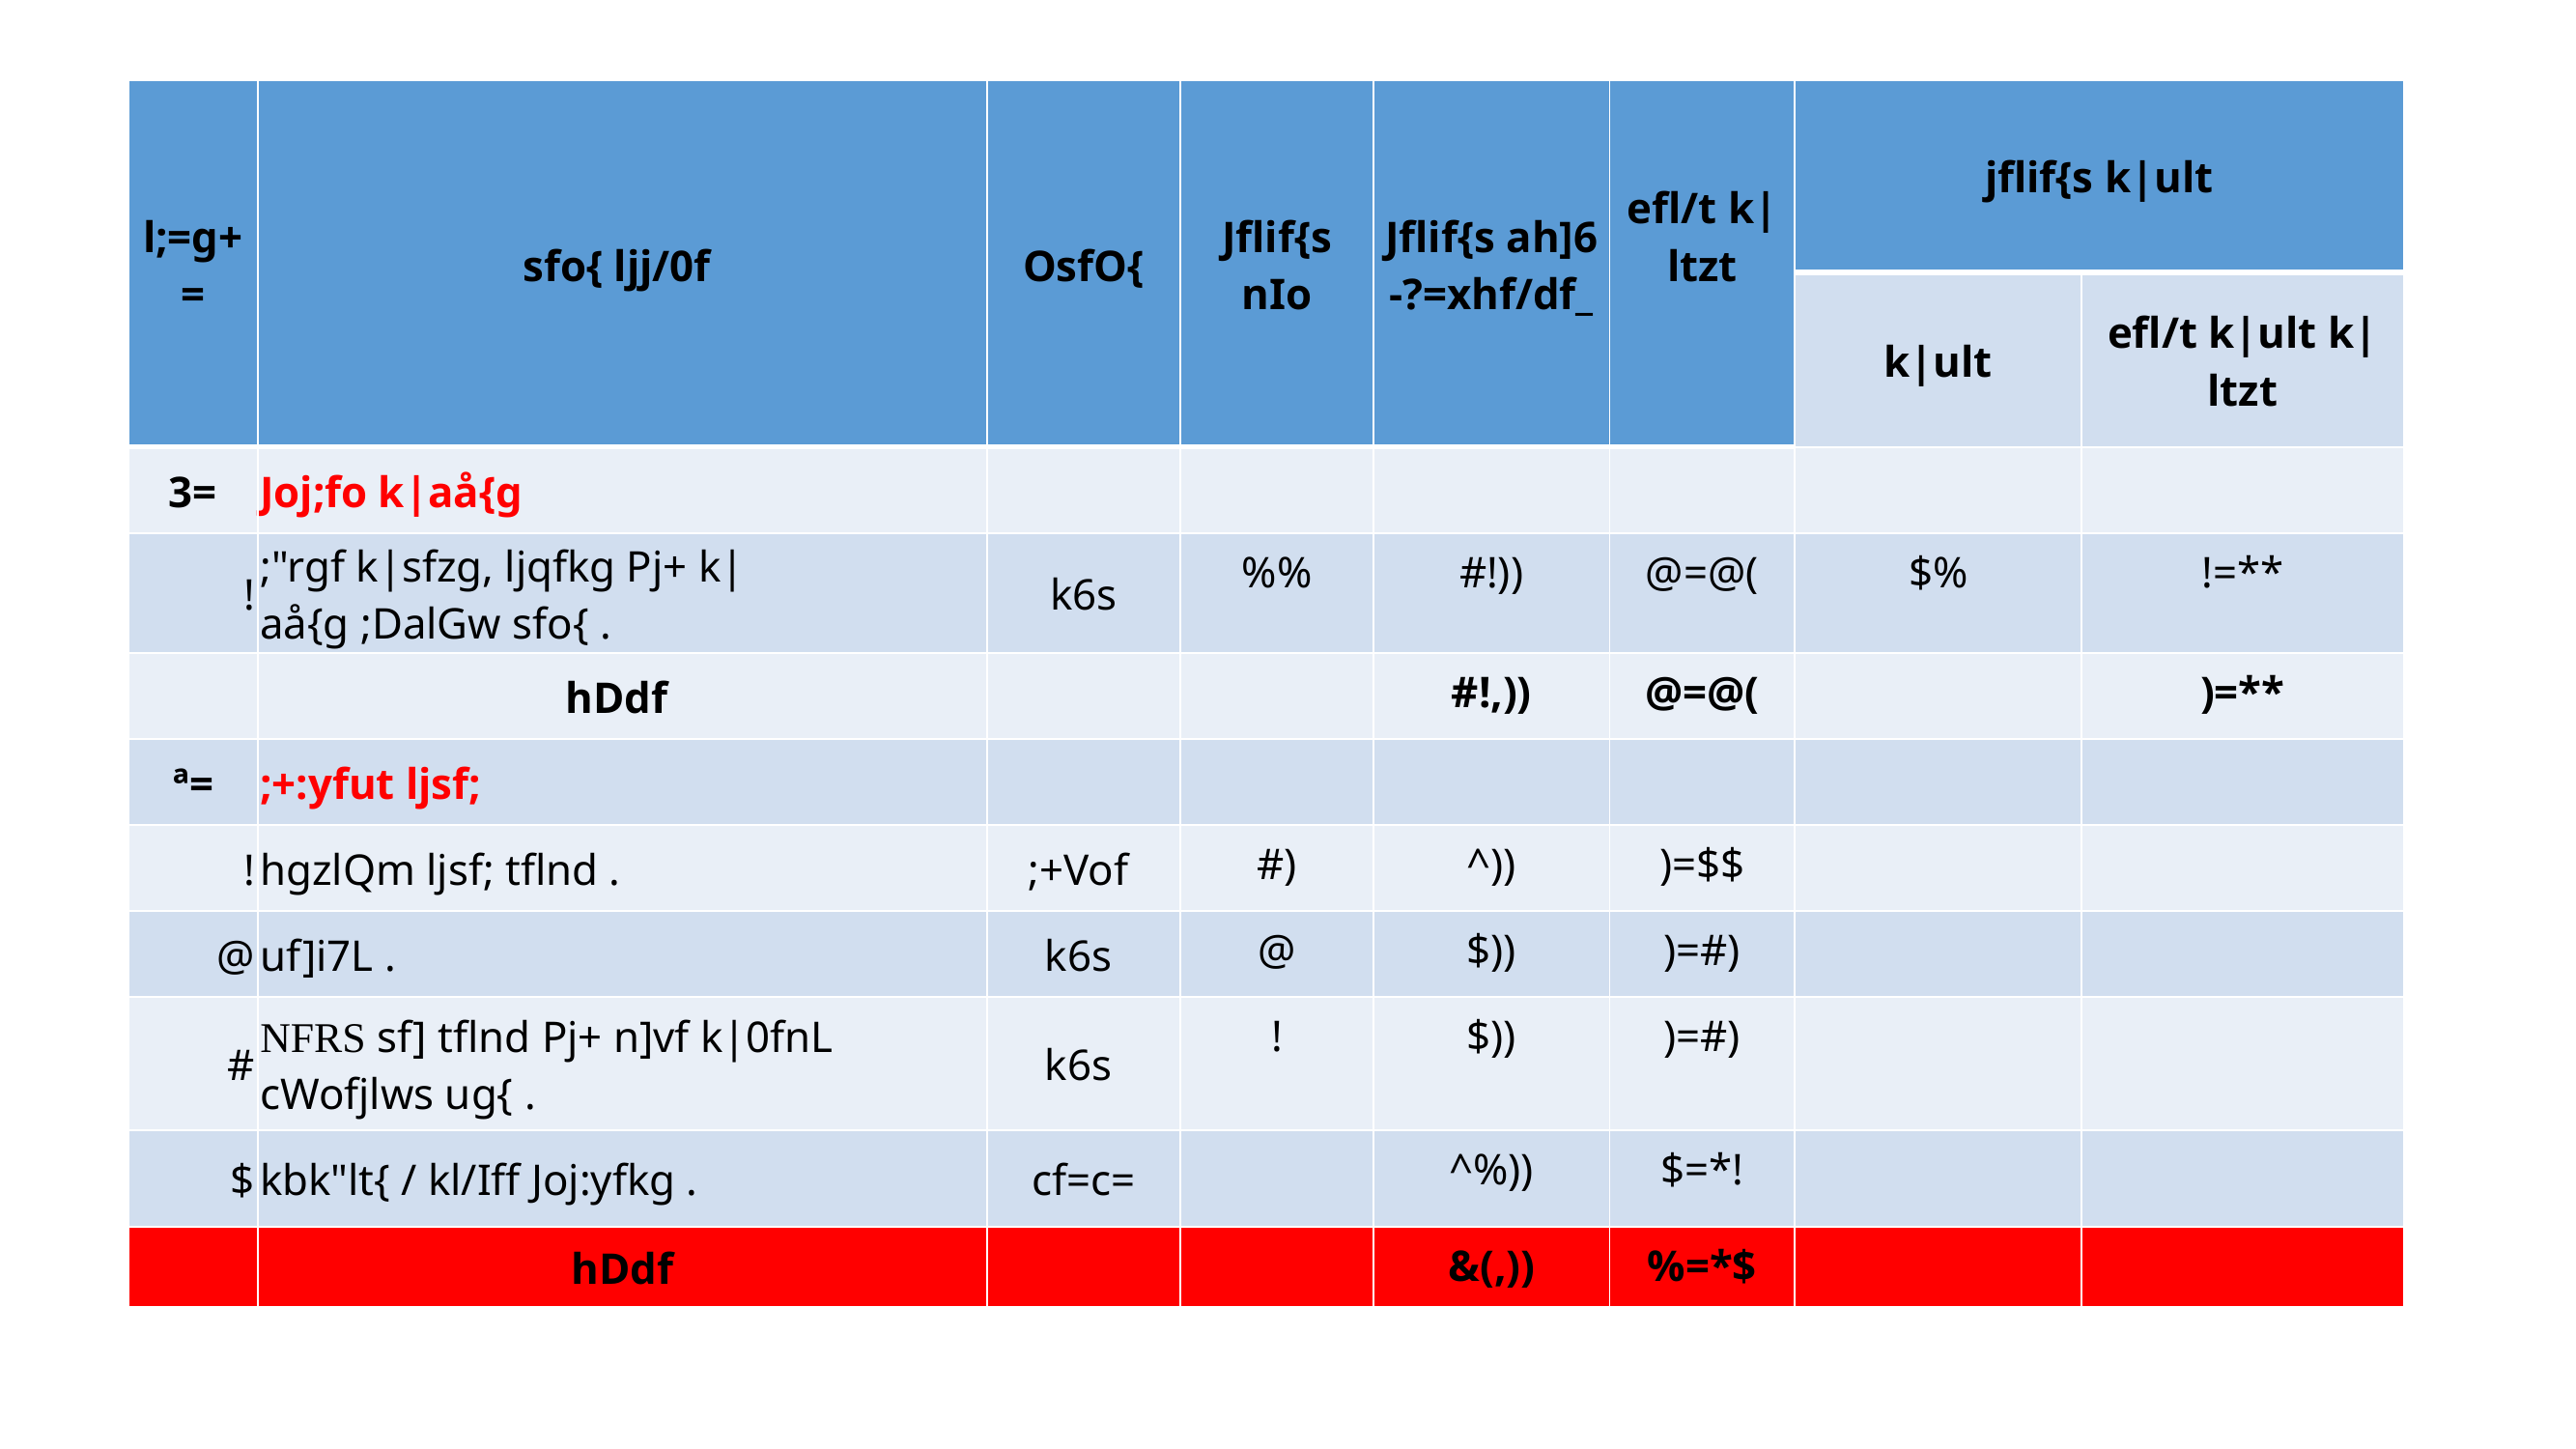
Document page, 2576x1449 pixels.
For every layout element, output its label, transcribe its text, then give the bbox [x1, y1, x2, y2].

table_cell $% [1796, 534, 2081, 652]
table_cell [1181, 1131, 1373, 1226]
table_cell NFRS sf] tflnd Pj+ n]vf k|0fnL cWofjlws ug{ . [259, 998, 986, 1129]
table_cell @ [129, 912, 257, 996]
table_header Jflif{s nIo [1181, 81, 1373, 444]
table_header l;=g+= [129, 81, 257, 444]
table_cell [1796, 448, 2081, 532]
table_cell ! [129, 534, 257, 652]
table_cell uf]i7L . [259, 912, 986, 996]
table_header efl/t k|ltzt [1610, 81, 1794, 444]
table_header OsfO{ [988, 81, 1179, 444]
table_cell hDdf [259, 654, 986, 738]
table_cell [2082, 448, 2403, 532]
table_cell @=@( [1610, 654, 1794, 738]
table_cell ;+Vof [988, 826, 1179, 910]
table_cell [1796, 654, 2081, 738]
table_cell ^%)) [1374, 1131, 1609, 1226]
table_cell $=*! [1610, 1131, 1794, 1226]
table_cell efl/t k|ult k|ltzt [2082, 275, 2403, 446]
table_cell [2082, 1228, 2403, 1306]
table_cell [1610, 449, 1794, 532]
table_cell [1610, 740, 1794, 824]
table_cell !=** [2082, 534, 2403, 652]
table_cell cf=c= [988, 1131, 1179, 1226]
table_cell @=@( [1610, 534, 1794, 652]
table_cell [1796, 912, 2081, 996]
table_cell [2082, 912, 2403, 996]
table_cell #!)) [1374, 534, 1609, 652]
table_cell [2082, 1131, 2403, 1226]
table_cell %% [1181, 534, 1373, 652]
table_cell )=#) [1610, 998, 1794, 1129]
table_cell k|ult [1796, 275, 2081, 446]
table_cell )=$$ [1610, 826, 1794, 910]
table_cell @ [1181, 912, 1373, 996]
table_cell [129, 654, 257, 738]
table_cell [1181, 1228, 1373, 1306]
table_cell #) [1181, 826, 1373, 910]
table_cell %=*$ [1610, 1228, 1794, 1306]
table_cell )=#) [1610, 912, 1794, 996]
table_cell k6s [988, 534, 1179, 652]
table_cell k6s [988, 998, 1179, 1129]
table_cell hgzlQm ljsf; tflnd . [259, 826, 986, 910]
table_header jflif{s k|ult [1796, 81, 2403, 270]
table_cell [1181, 740, 1373, 824]
table_cell $)) [1374, 998, 1609, 1129]
table_cell [1181, 654, 1373, 738]
table_cell [2082, 740, 2403, 824]
table_cell [2082, 826, 2403, 910]
table_cell [1181, 449, 1373, 532]
table_cell &(,)) [1374, 1228, 1609, 1306]
table_cell ^)) [1374, 826, 1609, 910]
table_cell ;+:yfut ljsf; [259, 740, 986, 824]
table_cell [988, 1228, 1179, 1306]
table_cell )=** [2082, 654, 2403, 738]
table_cell [1796, 998, 2081, 1129]
table_cell $)) [1374, 912, 1609, 996]
table_cell kbk"lt{ / kl/Iff Joj:yfkg . [259, 1131, 986, 1226]
table_cell [988, 654, 1179, 738]
table_cell 3= [129, 449, 257, 532]
table_cell [1796, 826, 2081, 910]
table_cell [1796, 740, 2081, 824]
table_cell ;"rgf k|sfzg, ljqfkg Pj+ k|aå{g ;DalGw sfo{ . [259, 534, 986, 652]
table_cell [988, 449, 1179, 532]
table_cell # [129, 998, 257, 1129]
table_cell $ [129, 1131, 257, 1226]
table_cell [1796, 1131, 2081, 1226]
table_cell k6s [988, 912, 1179, 996]
table_cell [129, 1228, 257, 1306]
table_cell [2082, 998, 2403, 1129]
table_cell ! [1181, 998, 1373, 1129]
table_header Jflif{s ah]6 -?=xhf/df_ [1374, 81, 1609, 444]
table_header sfo{ ljj/0f [259, 81, 986, 444]
table_cell [1374, 449, 1609, 532]
table_cell Joj;fo k|aå{g [259, 449, 986, 532]
table_cell hDdf [259, 1228, 986, 1306]
table_cell ª= [129, 740, 257, 824]
table_cell [988, 740, 1179, 824]
table_cell [1796, 1228, 2081, 1306]
table_cell #!,)) [1374, 654, 1609, 738]
table_cell ! [129, 826, 257, 910]
table_cell [1374, 740, 1609, 824]
